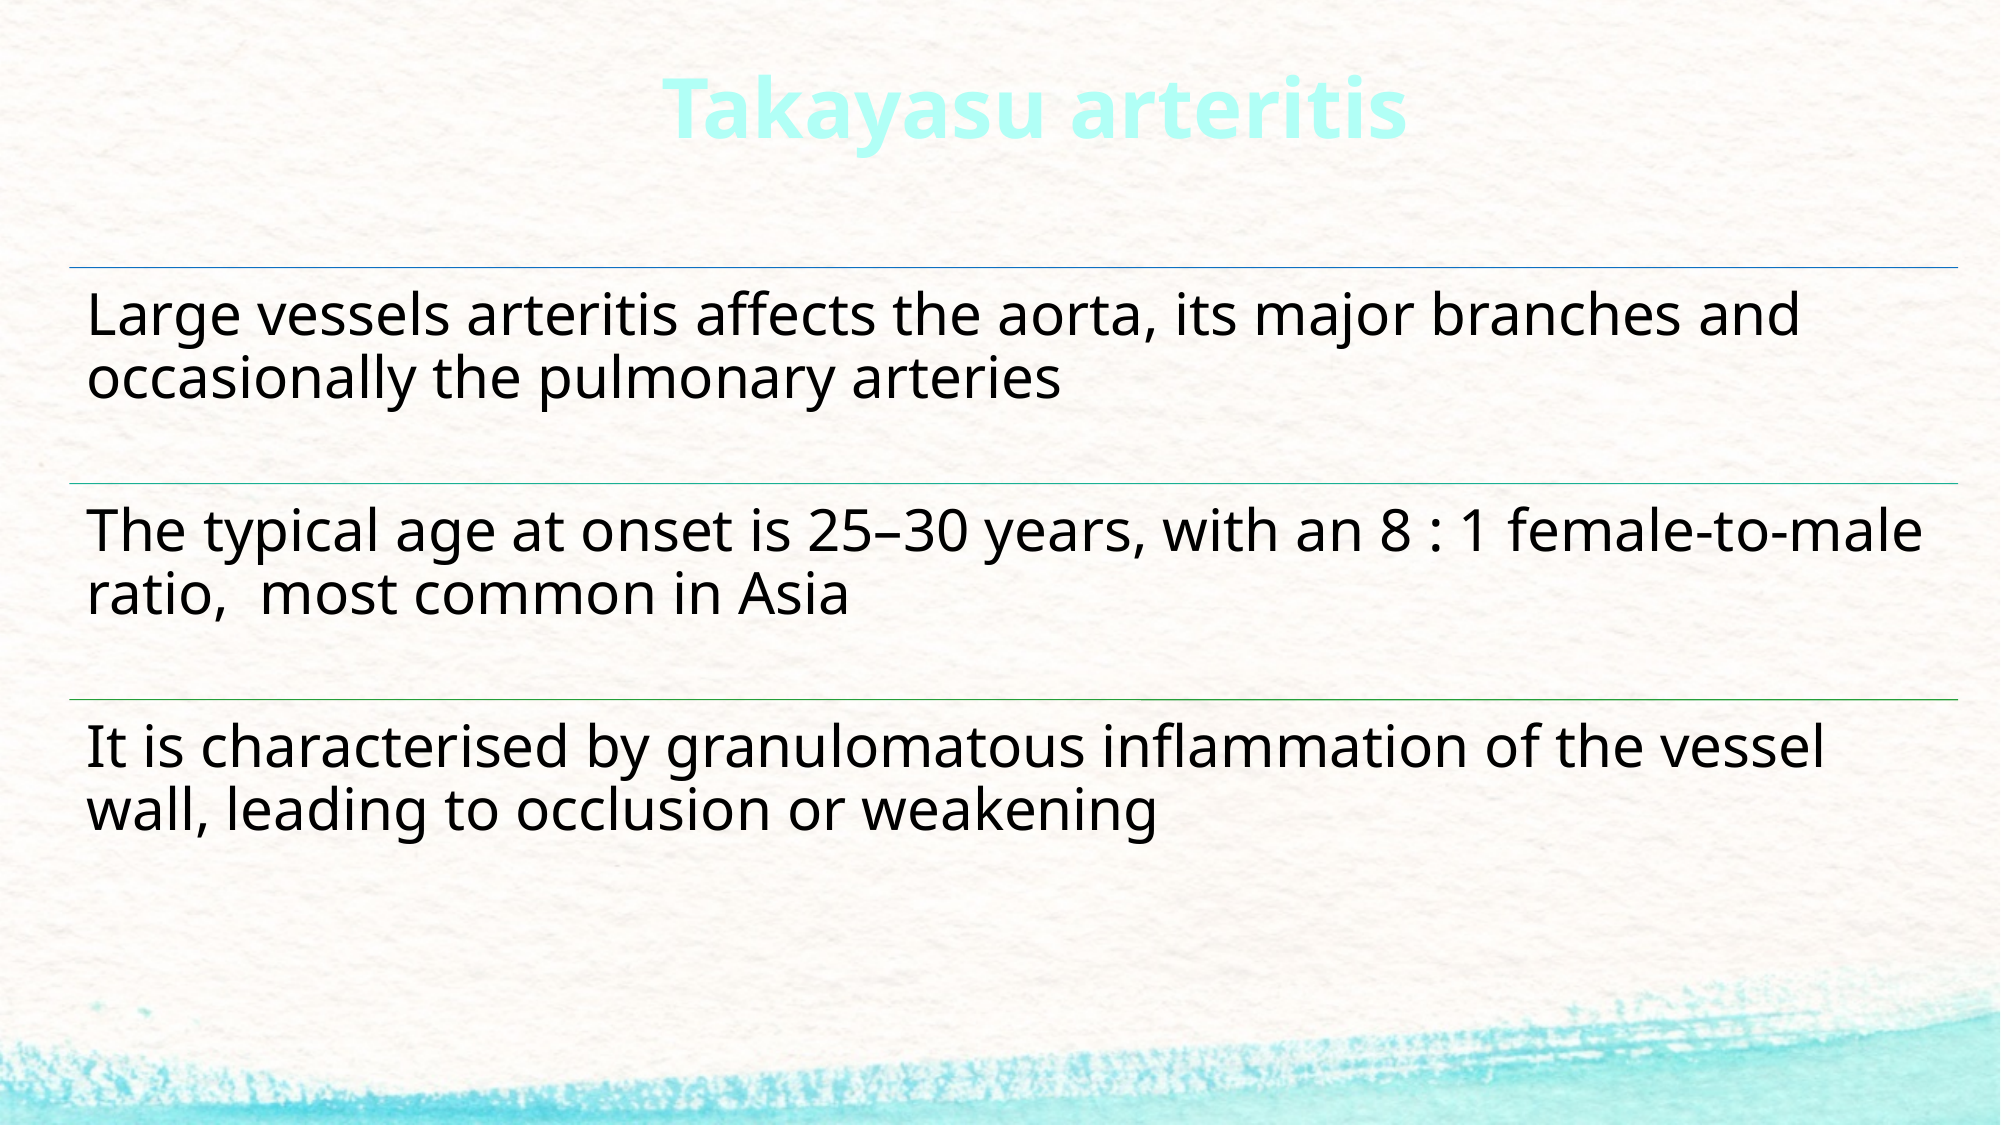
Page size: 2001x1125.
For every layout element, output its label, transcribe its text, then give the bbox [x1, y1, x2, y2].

title Takayasu arteritis [248, 44, 1824, 164]
picture [0, 0, 2001, 1125]
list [69, 267, 1958, 917]
